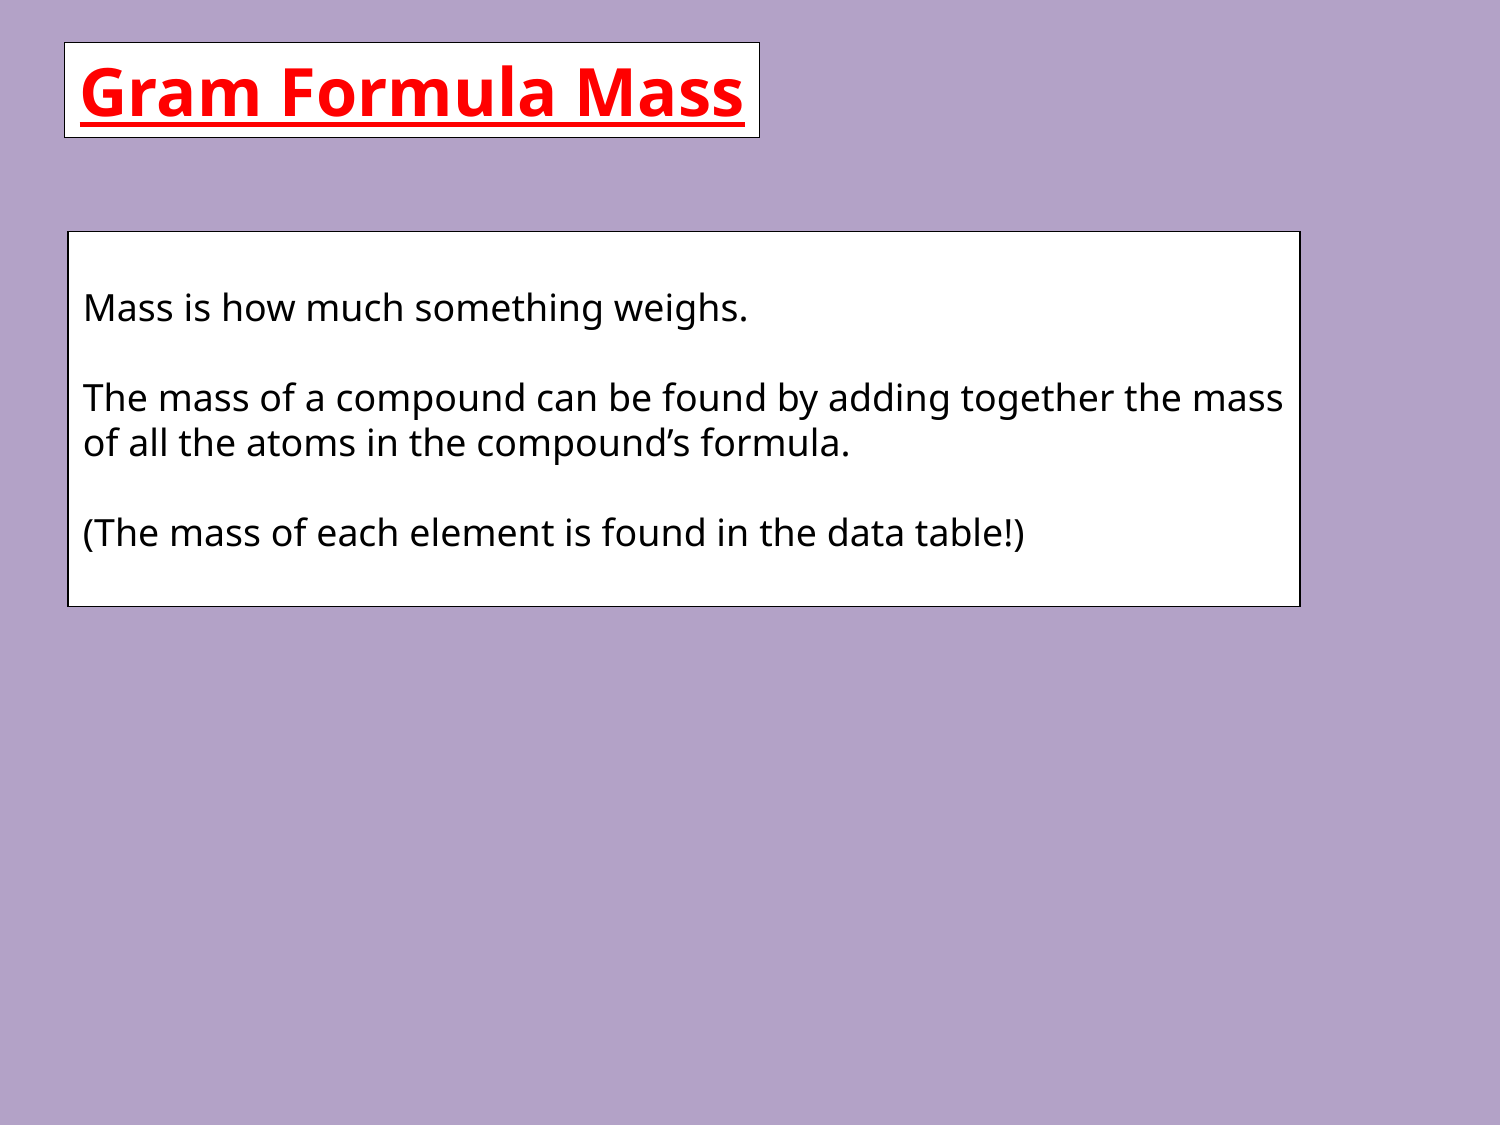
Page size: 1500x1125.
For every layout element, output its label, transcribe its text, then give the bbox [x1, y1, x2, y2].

text_box Gram Formula Mass [64, 42, 760, 138]
text_box Mass is how much something weighs. The mass of a compound can be found by adding together the mass of all the atoms in the compound’s formula. (The mass of each element is found in the data table!) [68, 231, 1300, 607]
